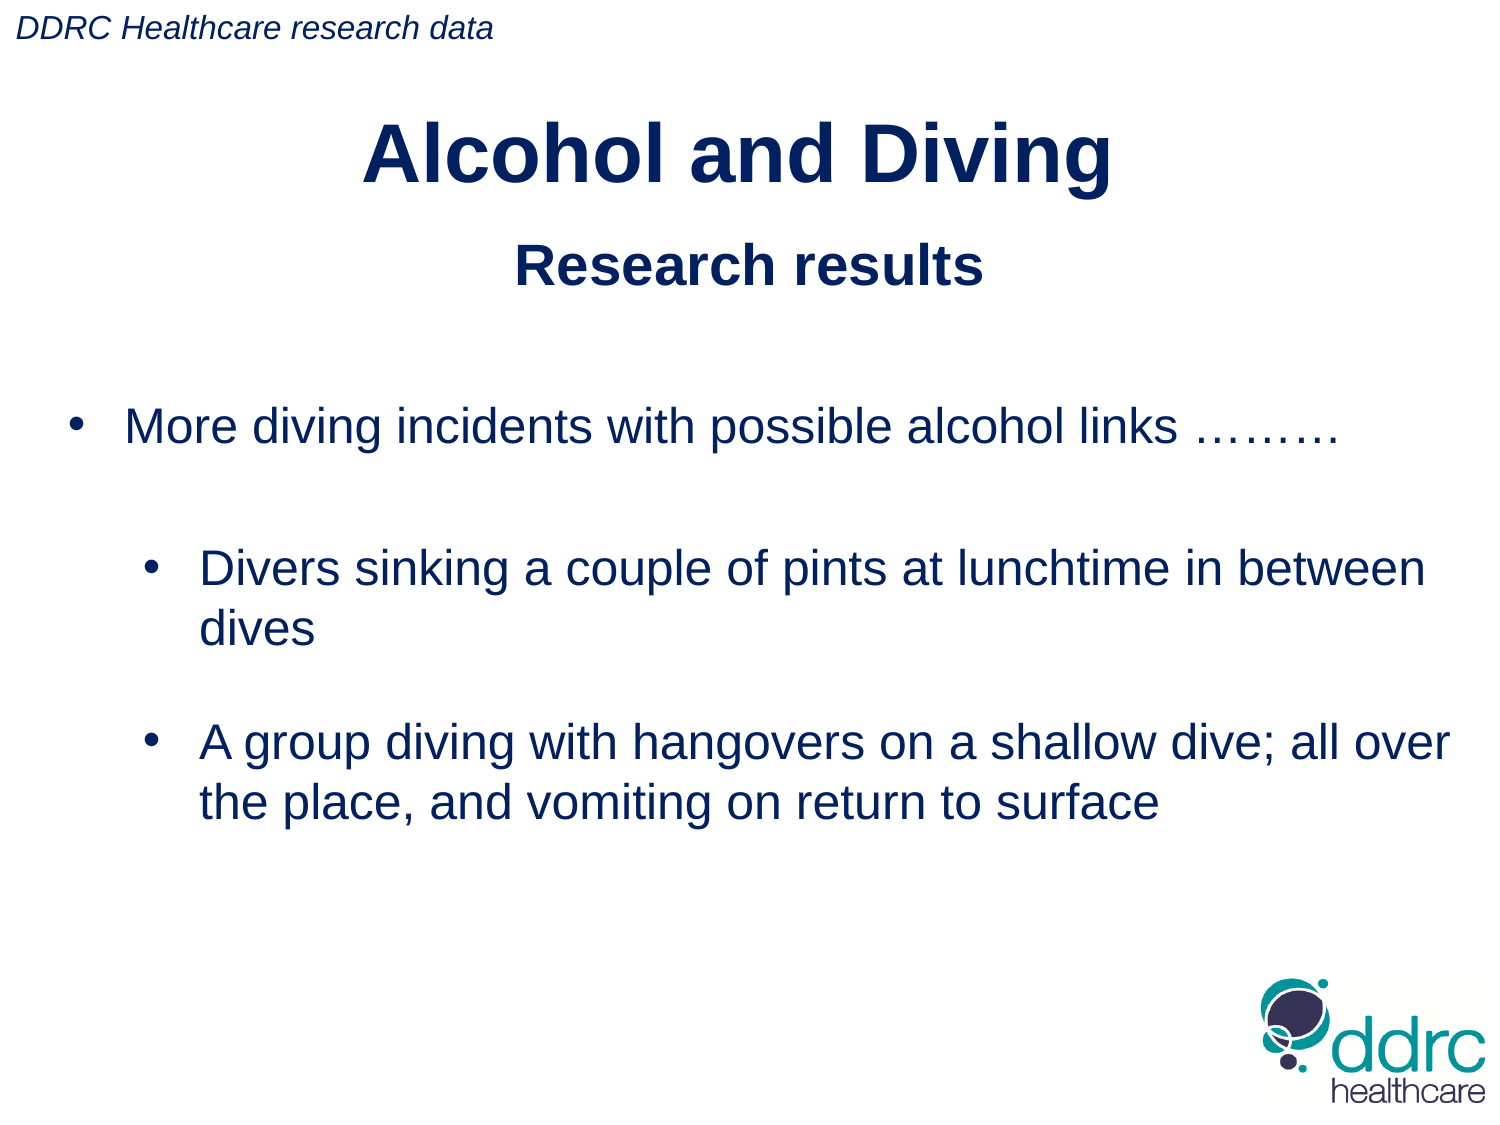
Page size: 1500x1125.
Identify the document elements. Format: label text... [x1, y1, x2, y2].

text_box Research results [499, 220, 1001, 305]
text_box Alcohol and Diving [336, 92, 1140, 207]
picture [1257, 975, 1485, 1103]
text_box More diving incidents with possible alcohol links ……… Divers sinking a couple of pints at lunchtime in between dives A group diving with hangovers on a shallow dive; all over the place, and vomiting on return to surface [53, 386, 1471, 837]
text_box DDRC Healthcare research data [0, 0, 510, 54]
